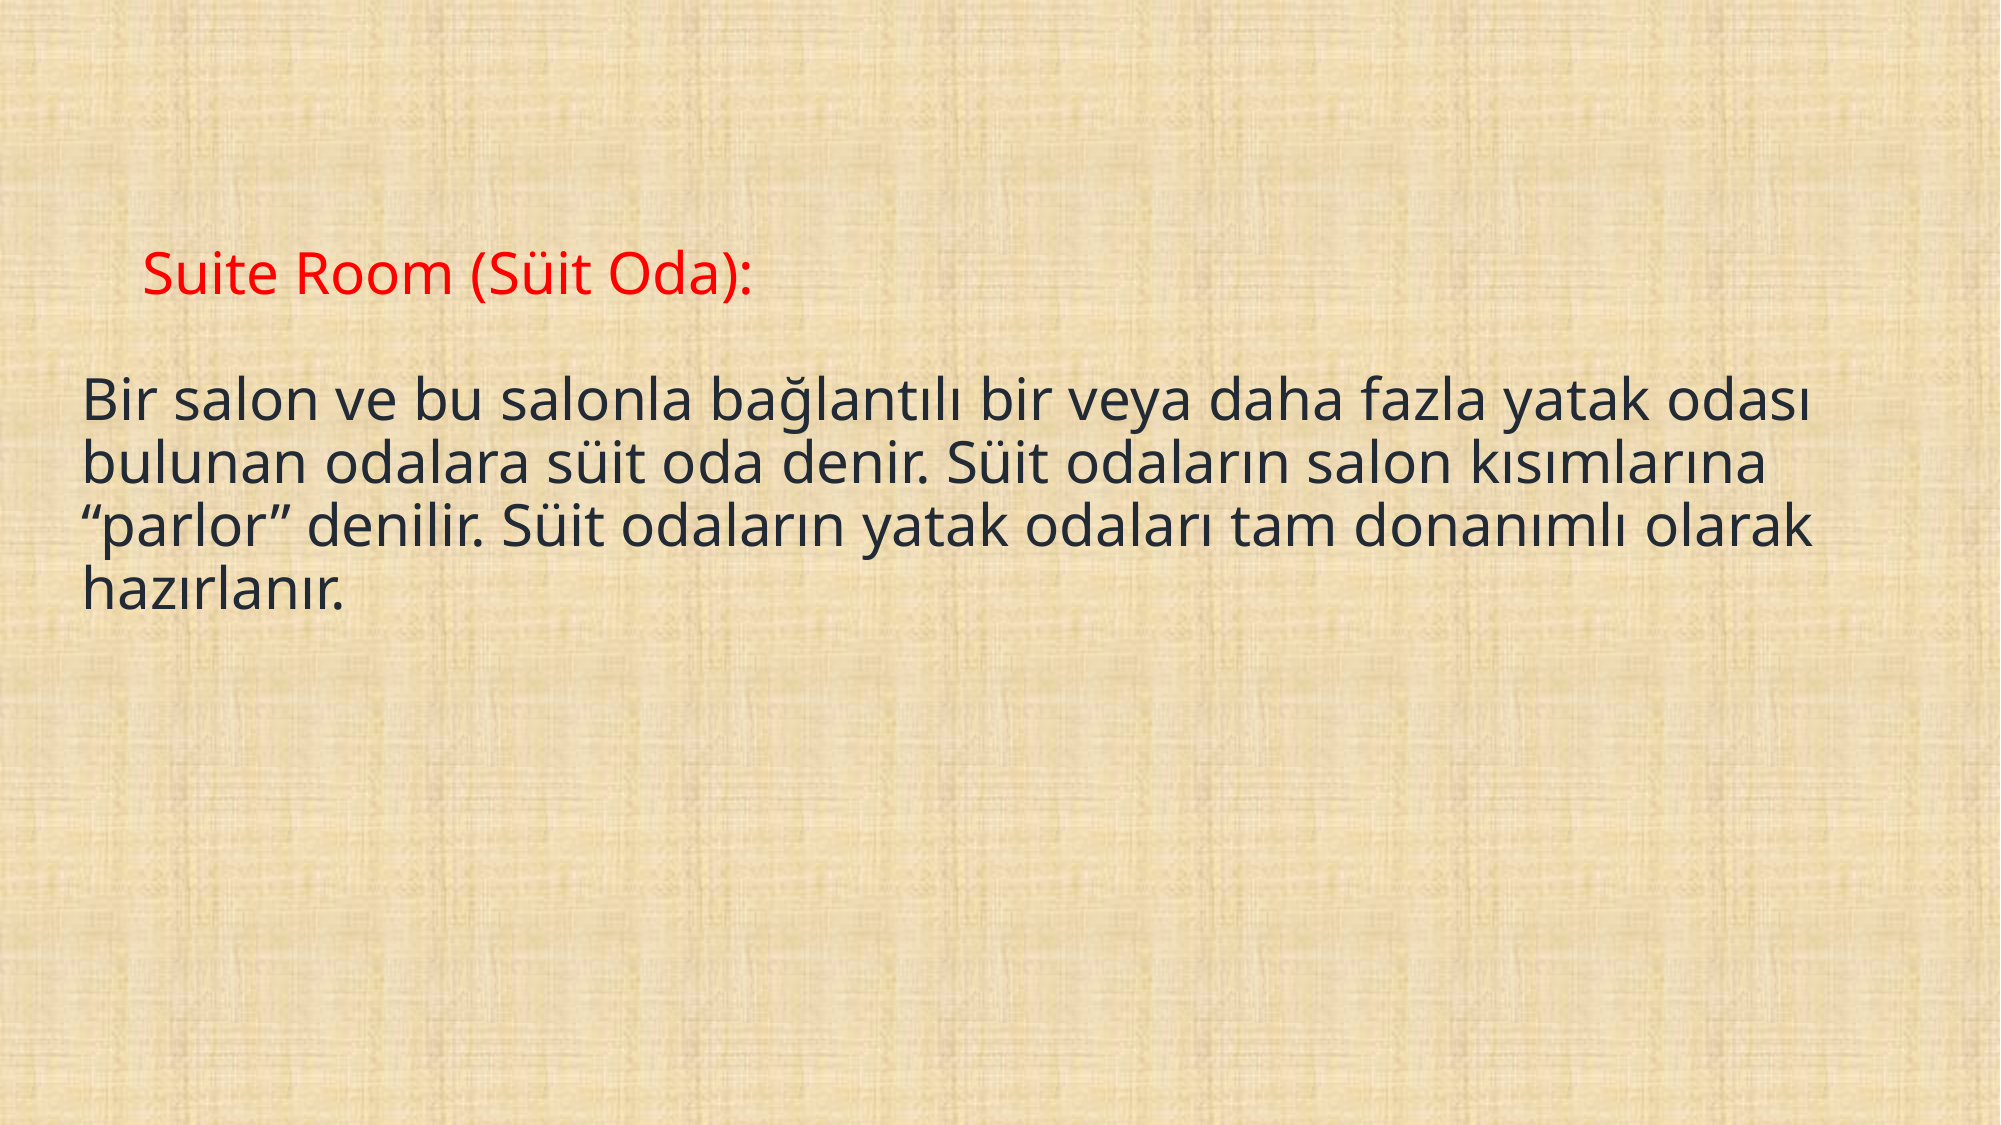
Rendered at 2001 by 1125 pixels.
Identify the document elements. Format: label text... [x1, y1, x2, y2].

title Suite Room (Süit Oda): Bir salon ve bu salonla bağlantılı bir veya daha fazla yatak odası bulunan odalara süit oda denir. Süit odaların salon kısımlarına “parlor” denilir. Süit odaların yatak odaları tam donanımlı olarak hazırlanır. [66, 59, 1863, 807]
